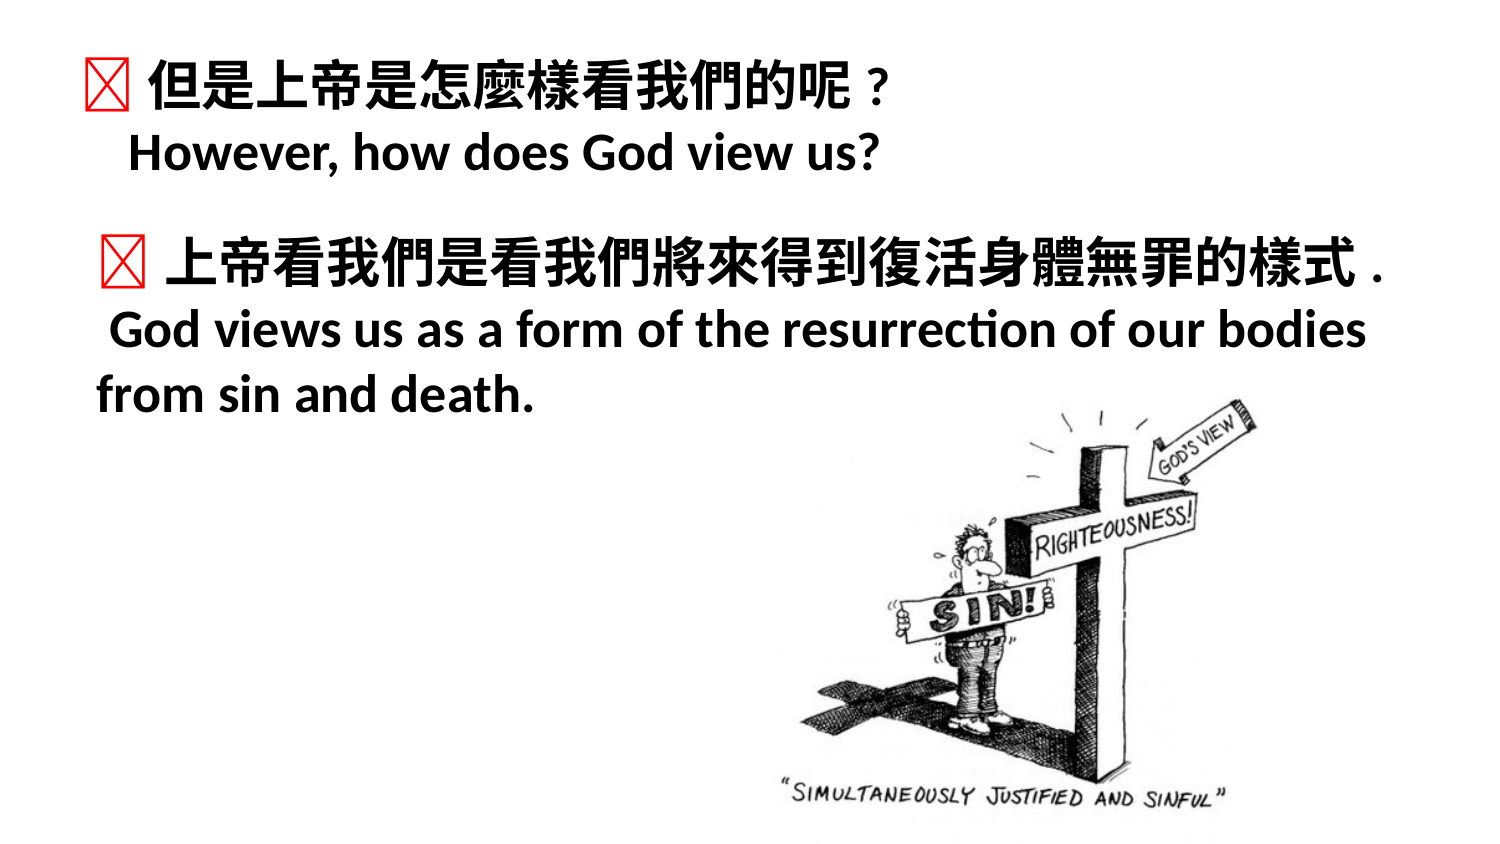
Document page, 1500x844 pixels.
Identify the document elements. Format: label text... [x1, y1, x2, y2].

picture [773, 366, 1270, 844]
text_box 但是上帝是怎麼樣看我們的呢? However, how does God view us? [65, 43, 918, 189]
text_box 上帝看我們是看我們將來得到復活身體無罪的樣式. God views us as a form of the resurrection of our bodies from sin and death. [82, 220, 1412, 431]
